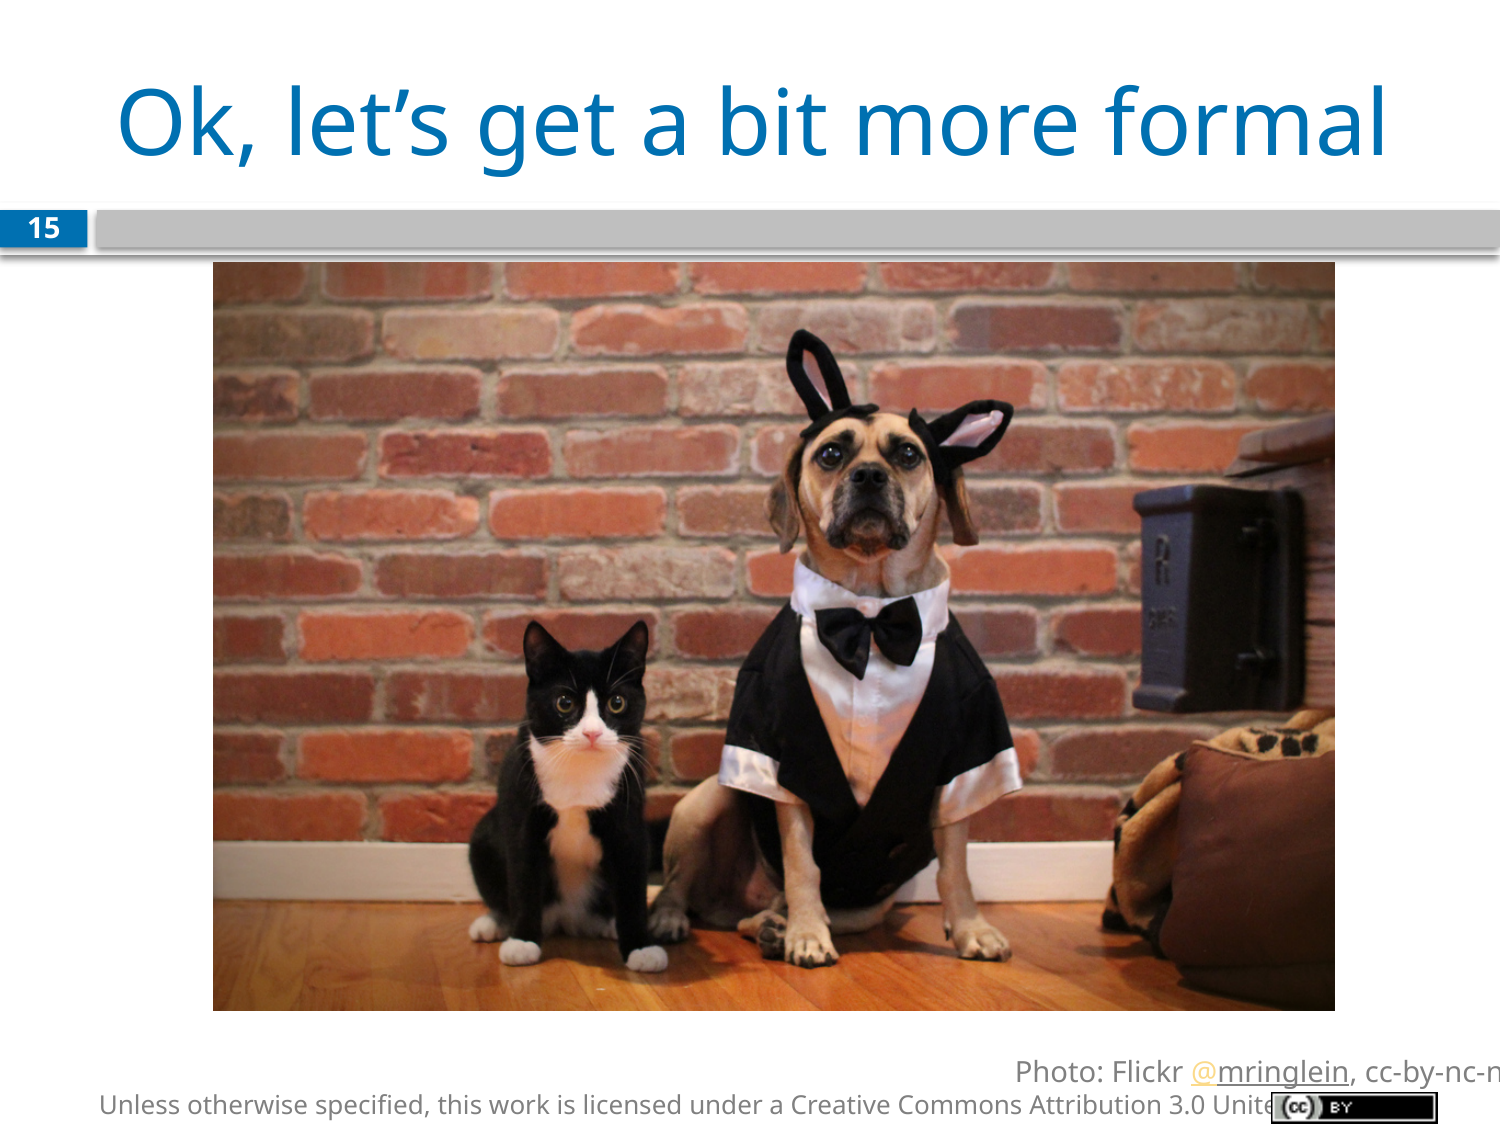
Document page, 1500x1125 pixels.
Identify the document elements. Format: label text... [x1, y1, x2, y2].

picture [1271, 1101, 1438, 1124]
picture [212, 262, 1335, 1011]
slide_number 15 [0, 208, 88, 249]
text_box Photo: Flickr @mringlein, cc-by-nc-nd [999, 1045, 1500, 1101]
title Ok, let’s get a bit more formal [100, 37, 1438, 200]
